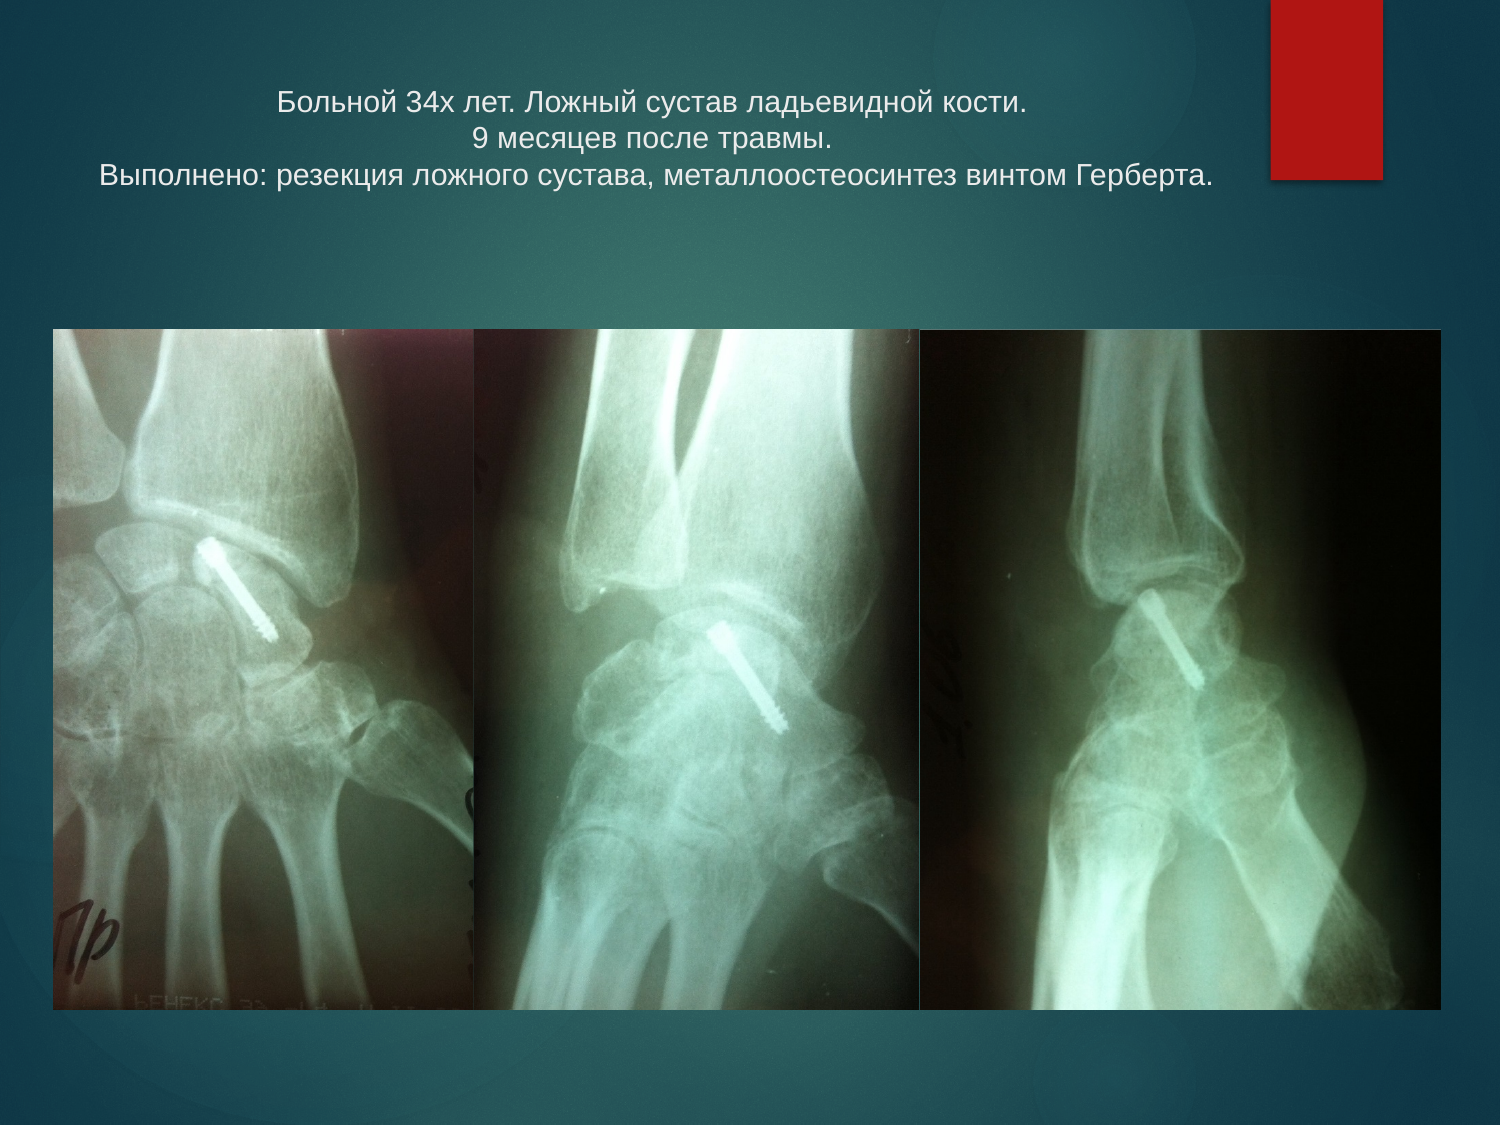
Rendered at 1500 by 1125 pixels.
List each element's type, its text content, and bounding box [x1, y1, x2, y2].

title Больной 34х лет. Ложный сустав ладьевидной кости. 9 месяцев после травмы. Выполнено: резекция ложного сустава, металлоостеосинтез винтом Герберта. [79, 74, 1235, 232]
picture [52, 329, 1500, 1011]
